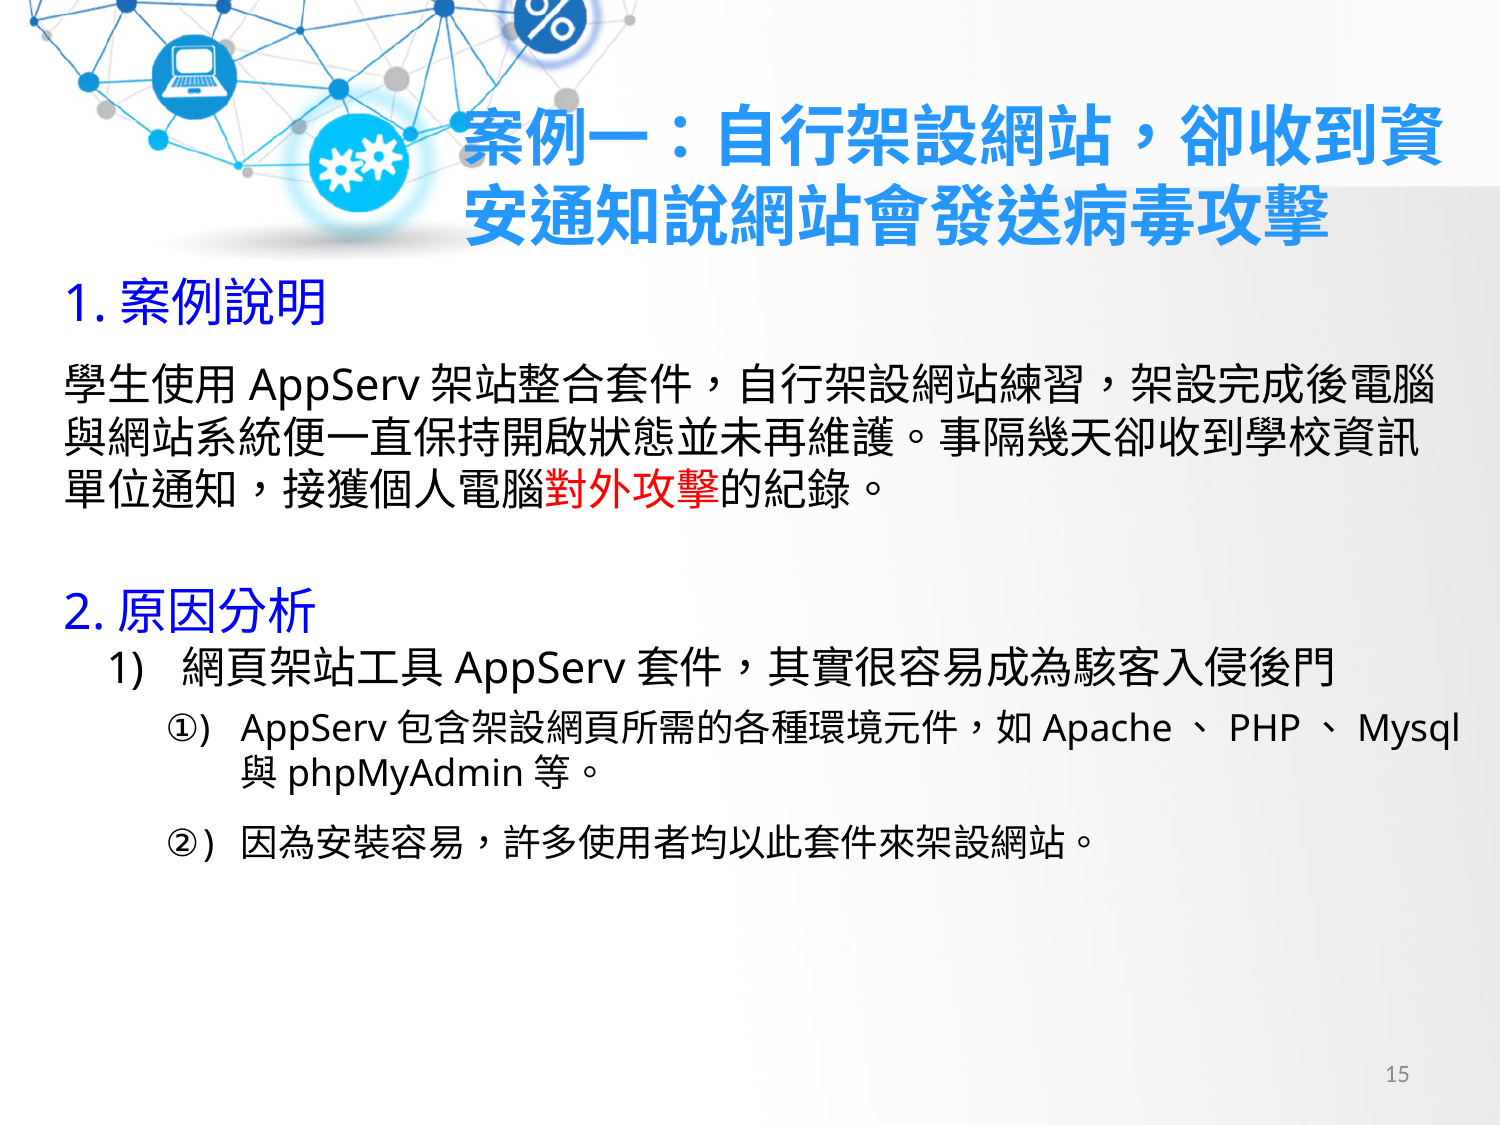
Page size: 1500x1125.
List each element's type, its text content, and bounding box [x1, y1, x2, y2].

slide_number 15 [1074, 1042, 1425, 1103]
text_box 1.案例說明 學生使用AppServ架站整合套件，自行架設網站練習，架設完成後電腦與網站系統便一直保持開啟狀態並未再維護。事隔幾天卻收到學校資訊單位通知，接獲個人電腦對外攻擊的紀錄。 2.原因分析 網頁架站工具AppServ套件，其實很容易成為駭客入侵後門 AppServ包含架設網頁所需的各種環境元件，如Apache、PHP、Mysql與phpMyAdmin等。 因為安裝容易，許多使用者均以此套件來架設網站。 [48, 261, 1477, 1096]
text_box 案例一：自行架設網站，卻收到資安通知說網站會發送病毒攻擊 [447, 86, 1500, 275]
picture [0, 0, 1500, 1125]
